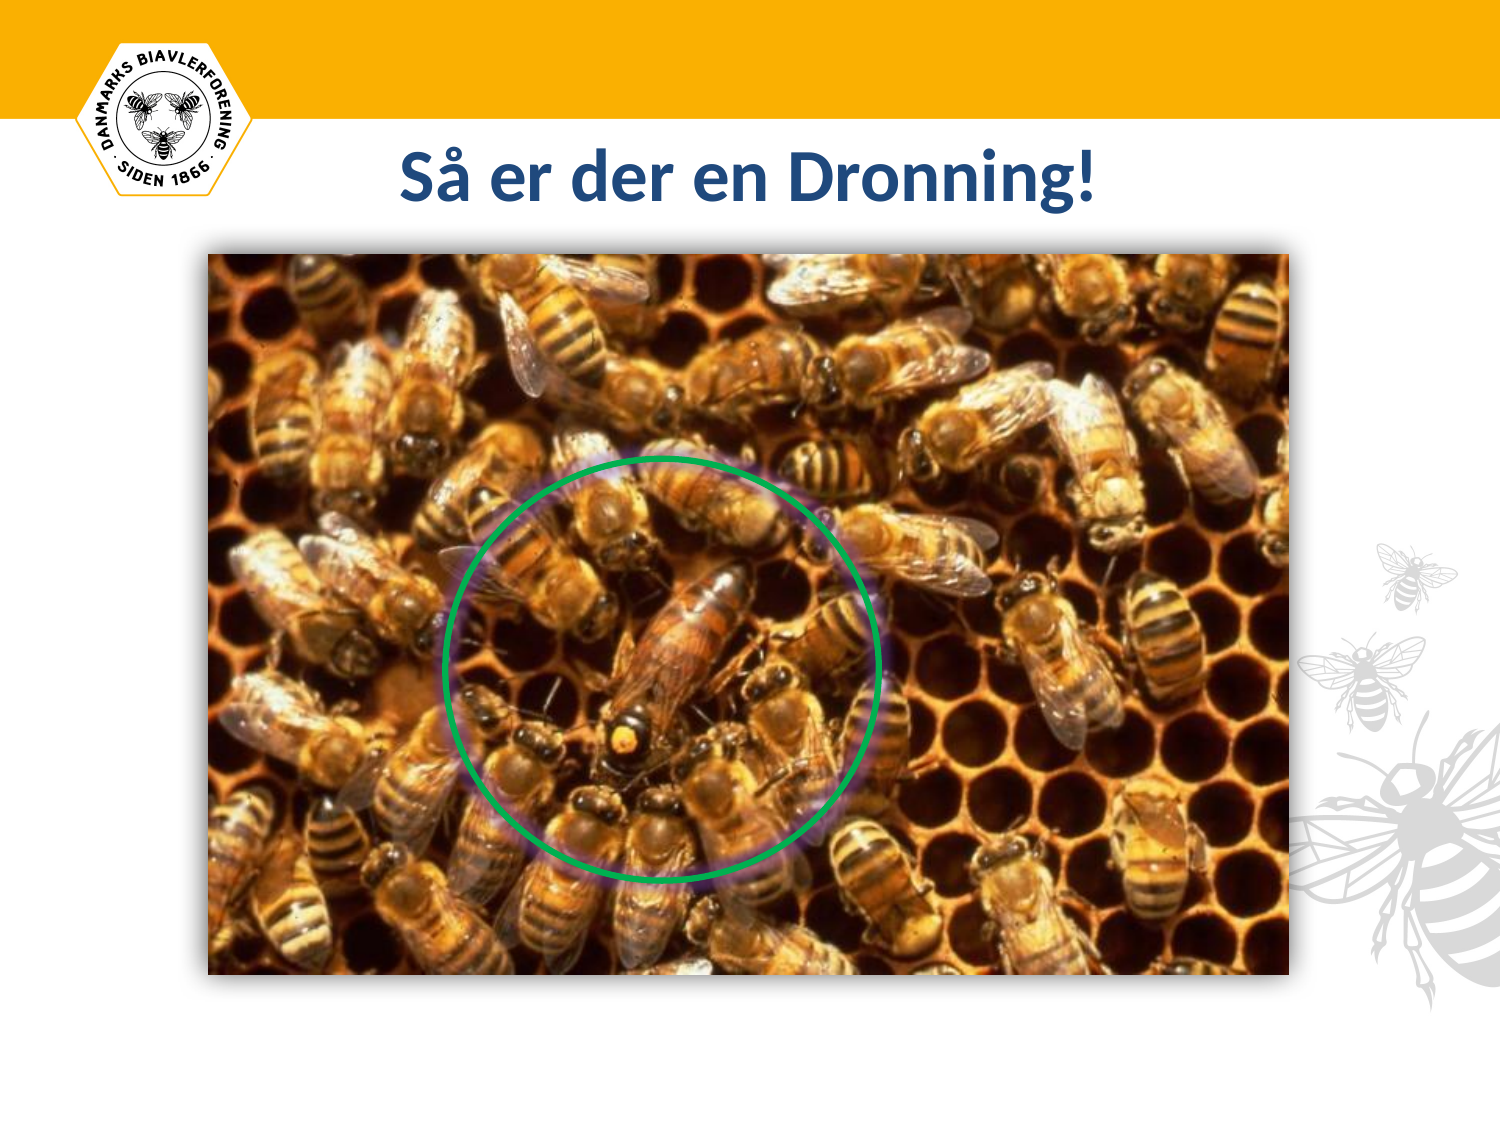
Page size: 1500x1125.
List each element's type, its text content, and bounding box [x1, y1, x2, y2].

text_box Så er der en Dronning! [316, 118, 1184, 227]
picture [0, 0, 1500, 1063]
